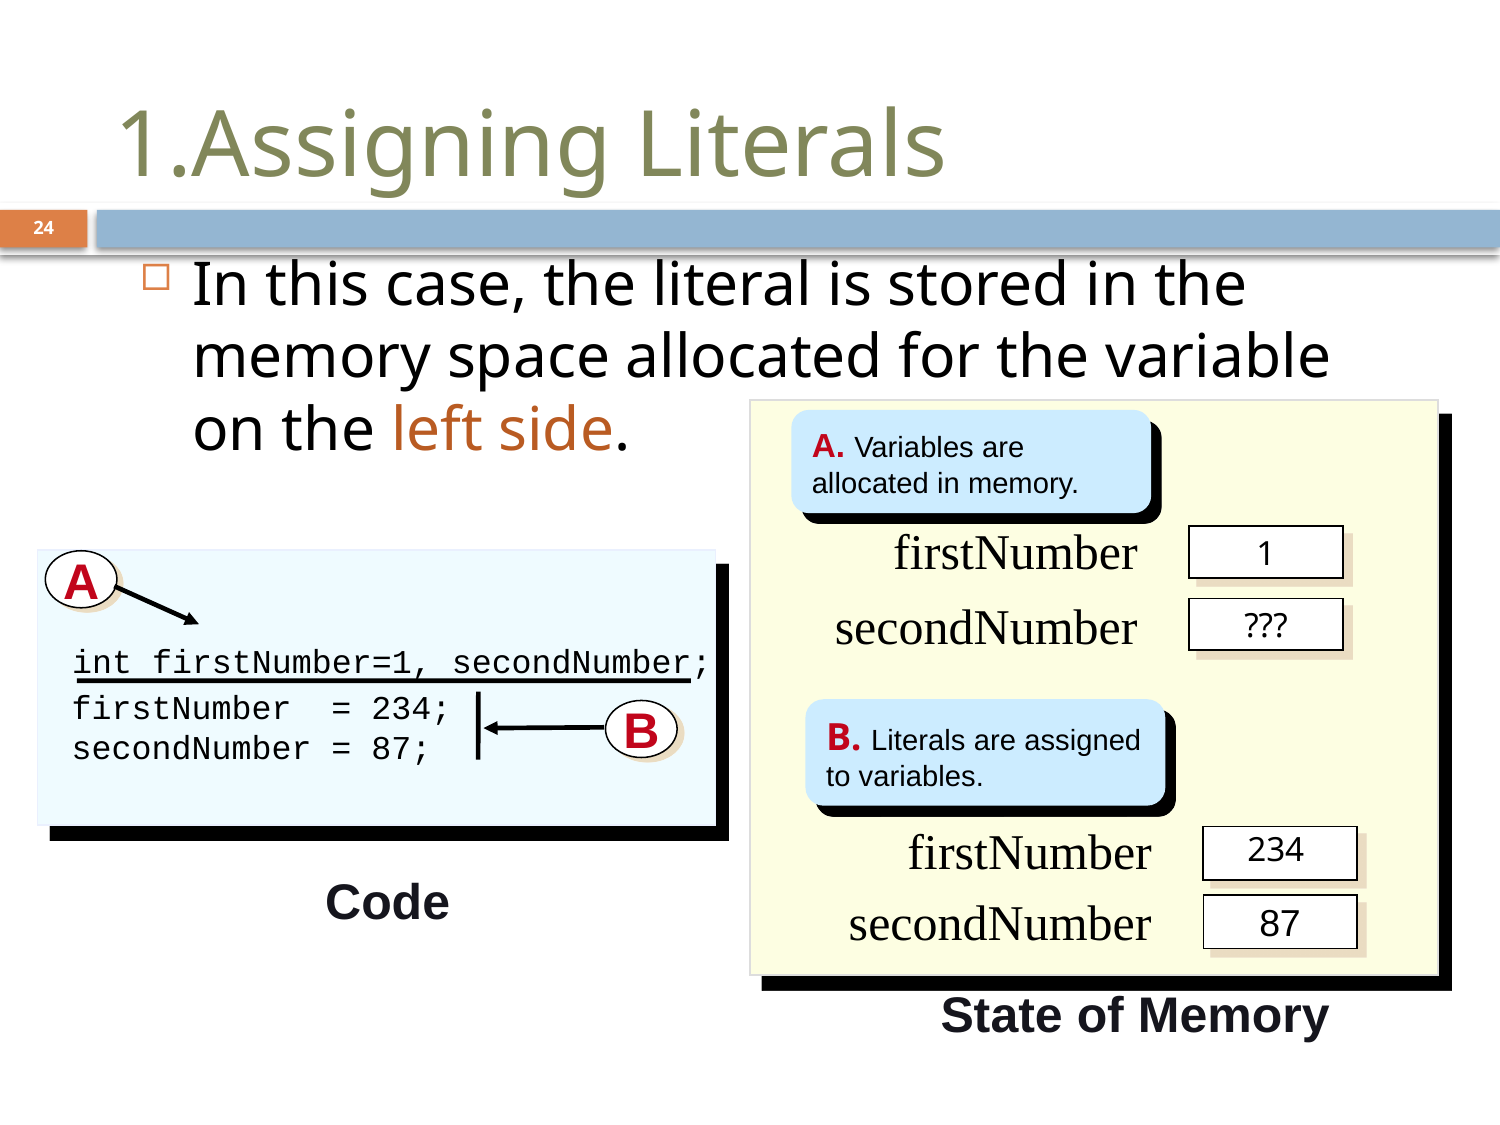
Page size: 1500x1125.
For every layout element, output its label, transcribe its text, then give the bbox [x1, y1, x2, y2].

text_box 1 [1189, 526, 1343, 578]
list In this case, the literal is stored in the memory space allocated for the variable on the left side. [124, 237, 1401, 913]
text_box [819, 587, 1344, 663]
text_box Code [310, 862, 465, 938]
text_box A. Variables are allocated in memory. [792, 410, 1151, 513]
text_box B. Literals are assigned to variables. [806, 699, 1165, 805]
text_box State of Memory [925, 974, 1345, 1050]
text_box [749, 399, 1438, 975]
text_box firstNumber [878, 522, 1153, 586]
slide_number 24 [0, 208, 88, 249]
title 1.Assigning Literals [99, 70, 1376, 209]
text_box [37, 549, 729, 826]
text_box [833, 812, 1382, 959]
